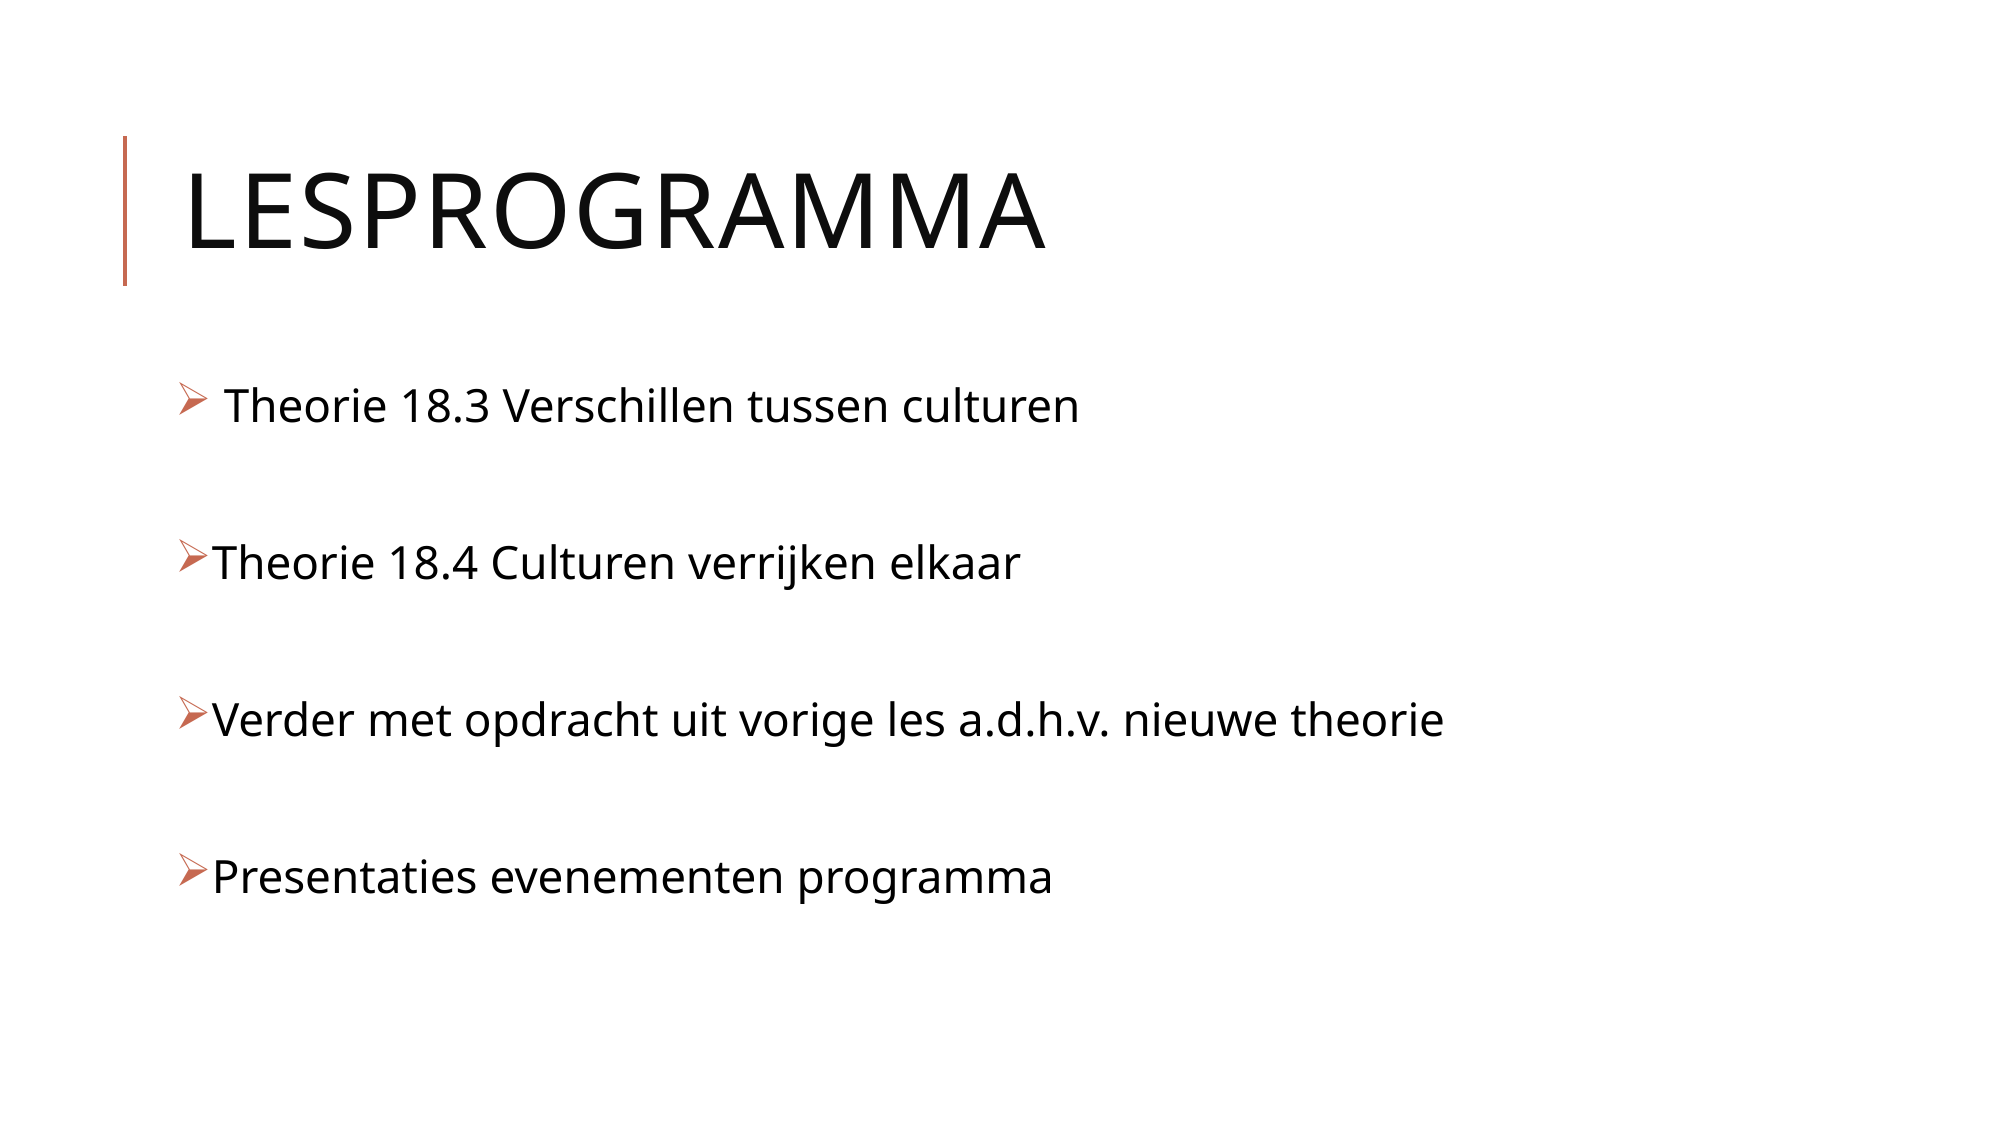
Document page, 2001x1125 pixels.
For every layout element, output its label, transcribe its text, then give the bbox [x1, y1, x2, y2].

title Lesprogramma [168, 96, 1763, 342]
list Theorie 18.3 Verschillen tussen culturen Theorie 18.4 Culturen verrijken elkaar Verder met opdracht uit vorige les a.d.h.v. nieuwe theorie Presentaties evenementen programma [168, 375, 1763, 1035]
